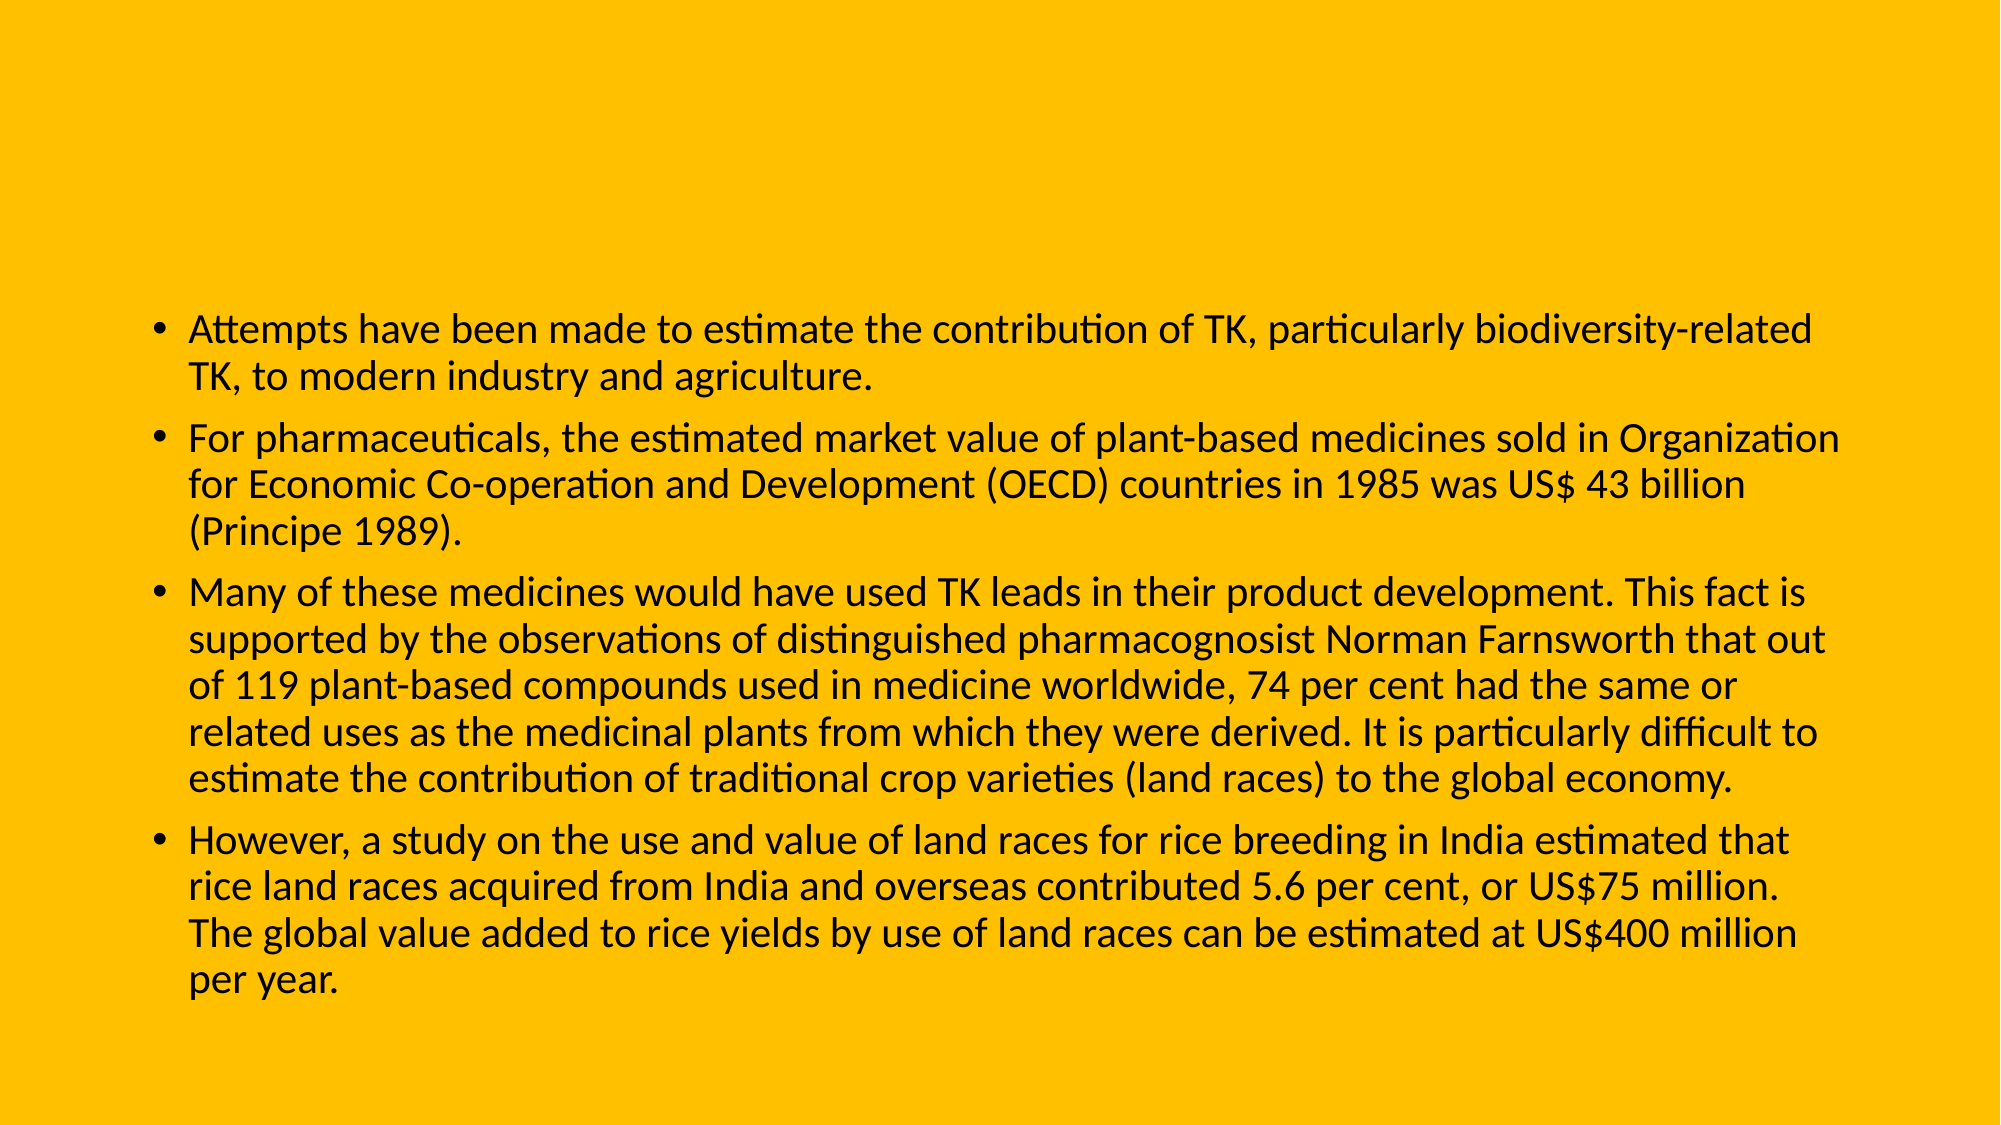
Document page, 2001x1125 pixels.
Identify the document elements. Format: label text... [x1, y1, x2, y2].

list Attempts have been made to estimate the contribution of TK, particularly biodiversity-related TK, to modern industry and agriculture. For pharmaceuticals, the estimated market value of plant-based medicines sold in Organization for Economic Co-operation and Development (OECD) countries in 1985 was US$ 43 billion (Principe 1989). Many of these medicines would have used TK leads in their product development. This fact is supported by the observations of distinguished pharmacognosist Norman Farnsworth that out of 119 plant-based compounds used in medicine worldwide, 74 per cent had the same or related uses as the medicinal plants from which they were derived. It is particularly difficult to estimate the contribution of traditional crop varieties (land races) to the global economy. However, a study on the use and value of land races for rice breeding in India estimated that rice land races acquired from India and overseas contributed 5.6 per cent, or US$75 million. The global value added to rice yields by use of land races can be estimated at US$400 million per year. [137, 299, 1863, 1014]
